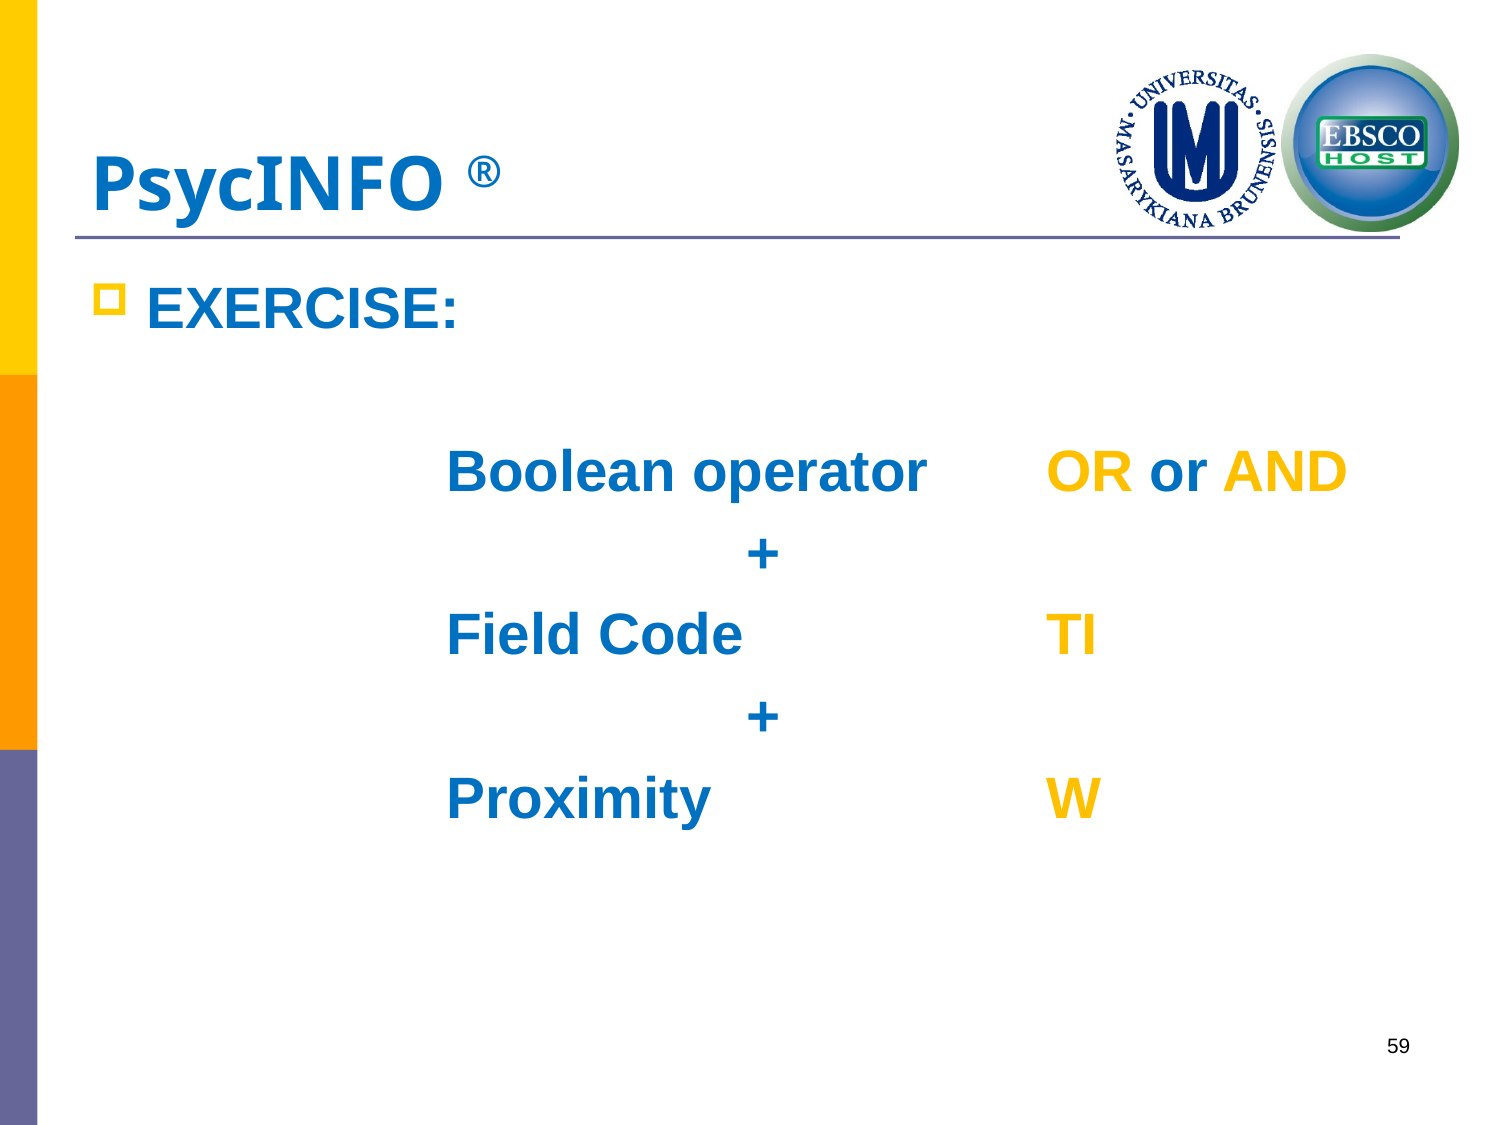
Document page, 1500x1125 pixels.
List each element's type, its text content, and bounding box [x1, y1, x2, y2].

title PsycINFO ® [75, 45, 1425, 233]
list EXERCISE: Boolean operator OR or AND + Field Code TI + Proximity W [75, 262, 1400, 1035]
picture [1112, 65, 1279, 232]
picture [1281, 54, 1459, 233]
slide_number 59 [1074, 1024, 1426, 1101]
